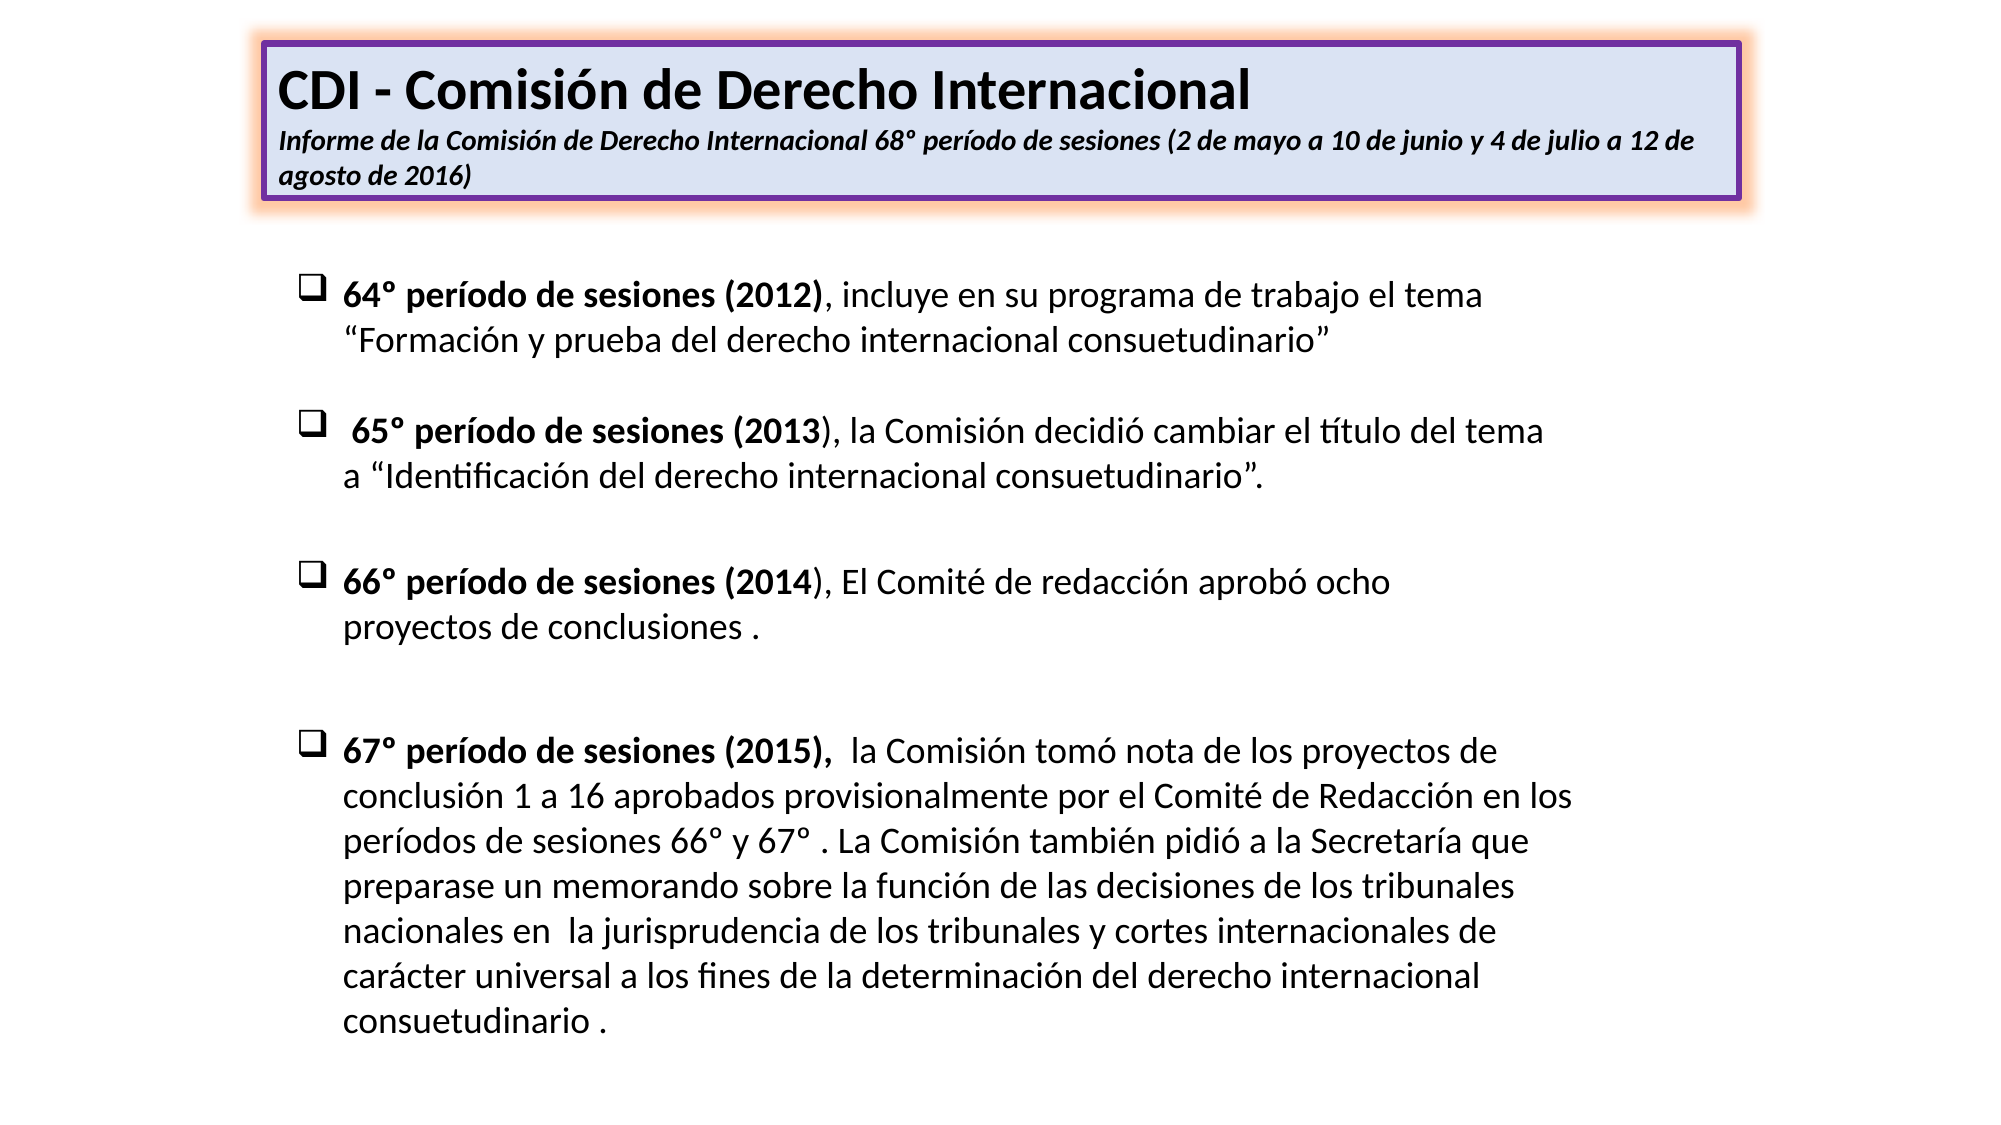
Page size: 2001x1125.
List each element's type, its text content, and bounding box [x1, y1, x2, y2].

text_box CDI - Comisión de Derecho Internacional Informe de la Comisión de Derecho Internacional 68º período de sesiones (2 de mayo a 10 de junio y 4 de julio a 12 de agosto de 2016) [263, 43, 1739, 199]
text_box 64º período de sesiones (2012), incluye en su programa de trabajo el tema “Formación y prueba del derecho internacional consuetudinario” [281, 262, 1621, 368]
text_box 66º período de sesiones (2014), El Comité de redacción aprobó ocho proyectos de conclusiones . [281, 549, 1503, 655]
text_box 65º período de sesiones (2013), la Comisión decidió cambiar el título del tema a “Identificación del derecho internacional consuetudinario”. [281, 398, 1568, 504]
text_box 67º período de sesiones (2015), la Comisión tomó nota de los proyectos de conclusión 1 a 16 aprobados provisionalmente por el Comité de Redacción en los períodos de sesiones 66º y 67º . La Comisión también pidió a la Secretaría que preparase un memorando sobre la función de las decisiones de los tribunales nacionales en la jurisprudencia de los tribunales y cortes internacionales de carácter universal a los fines de la determinación del derecho internacional consuetudinario . [281, 718, 1621, 1049]
